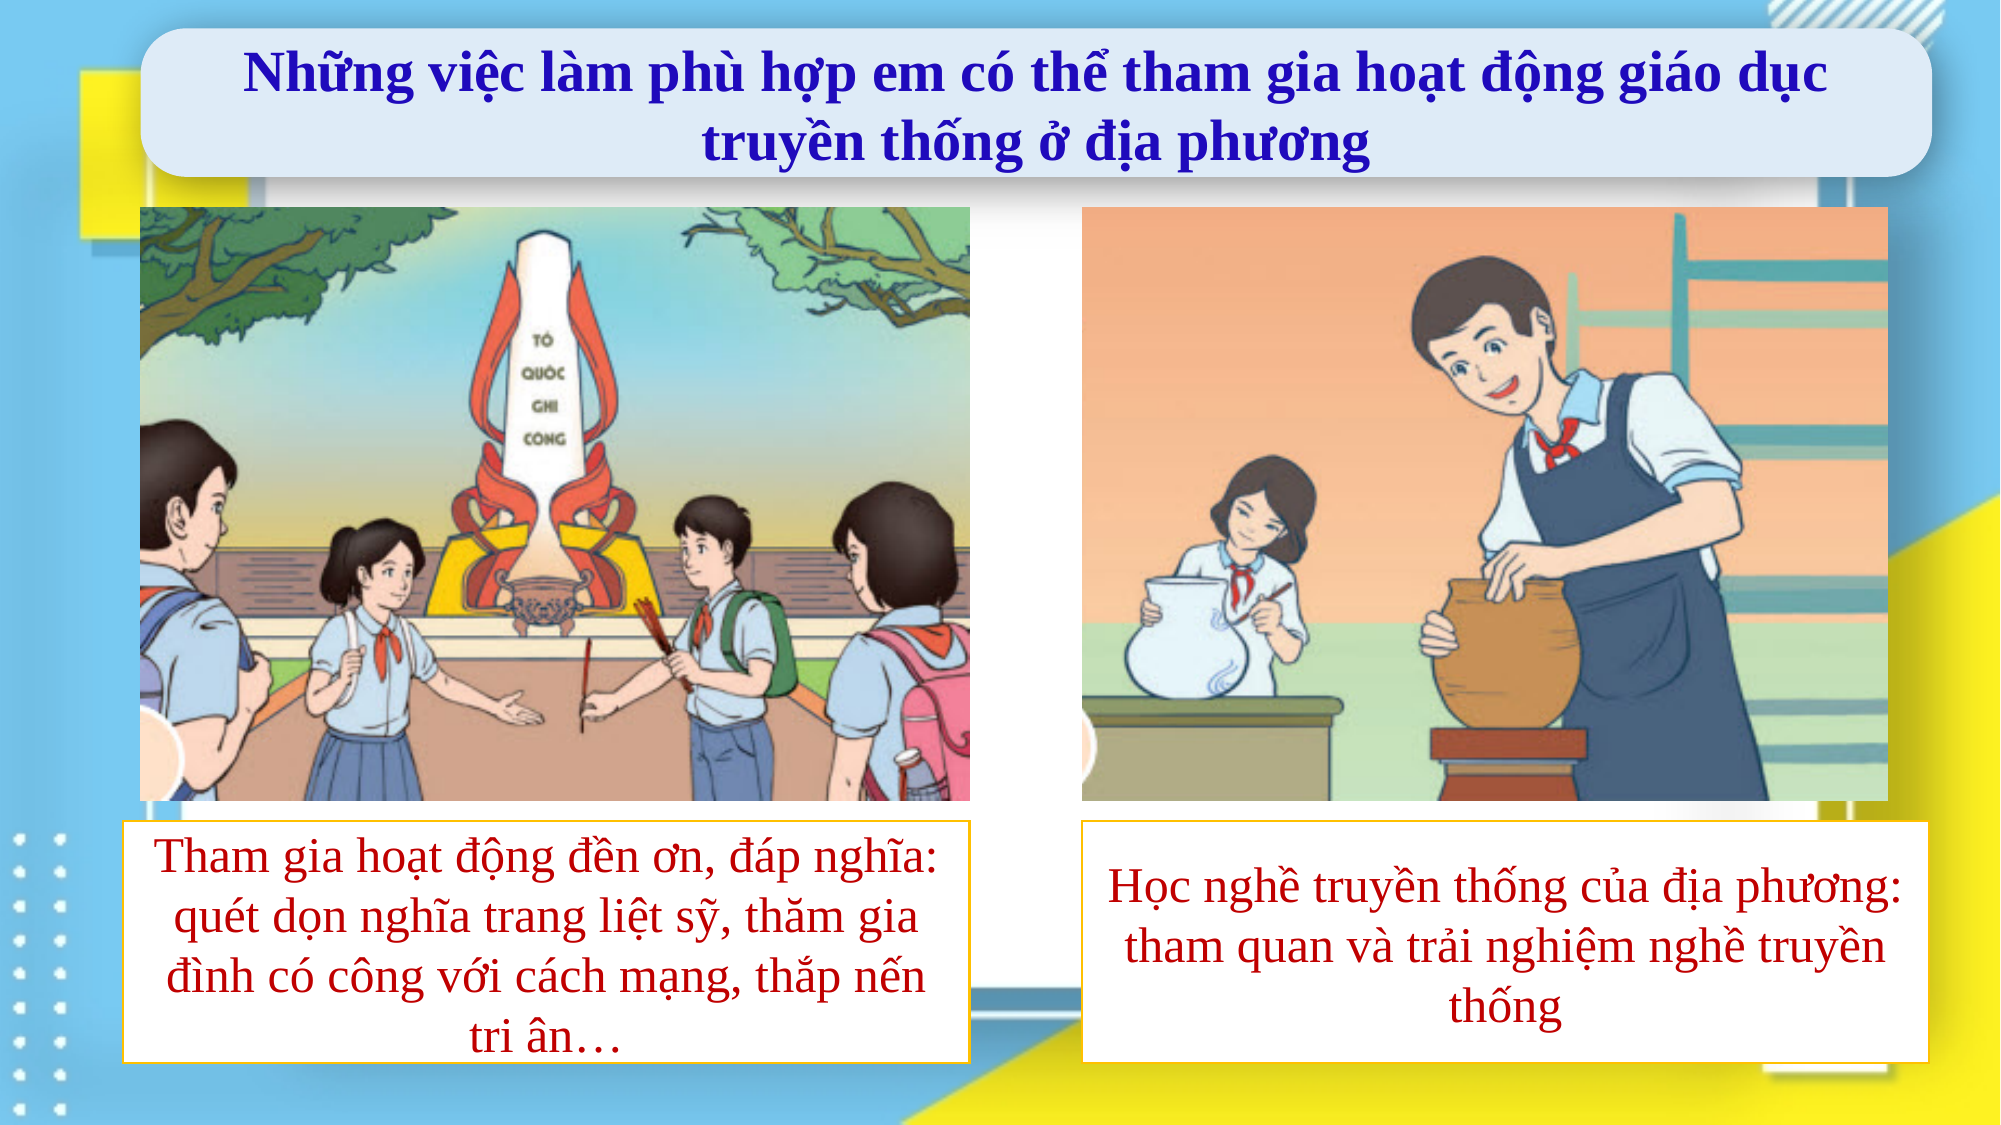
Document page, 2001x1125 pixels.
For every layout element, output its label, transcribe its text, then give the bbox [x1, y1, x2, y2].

text_box Tham gia hoạt động đền ơn, đáp nghĩa: quét dọn nghĩa trang liệt sỹ, thăm gia đình có công với cách mạng, thắp nến tri ân… [122, 820, 971, 1064]
picture [0, 0, 2001, 1125]
text_box Học nghề truyền thống của địa phương: tham quan và trải nghiệm nghề truyền thống [1081, 820, 1930, 1064]
text_box Những việc làm phù hợp em có thể tham gia hoạt động giáo dục truyền thống ở địa phương [139, 27, 1934, 178]
